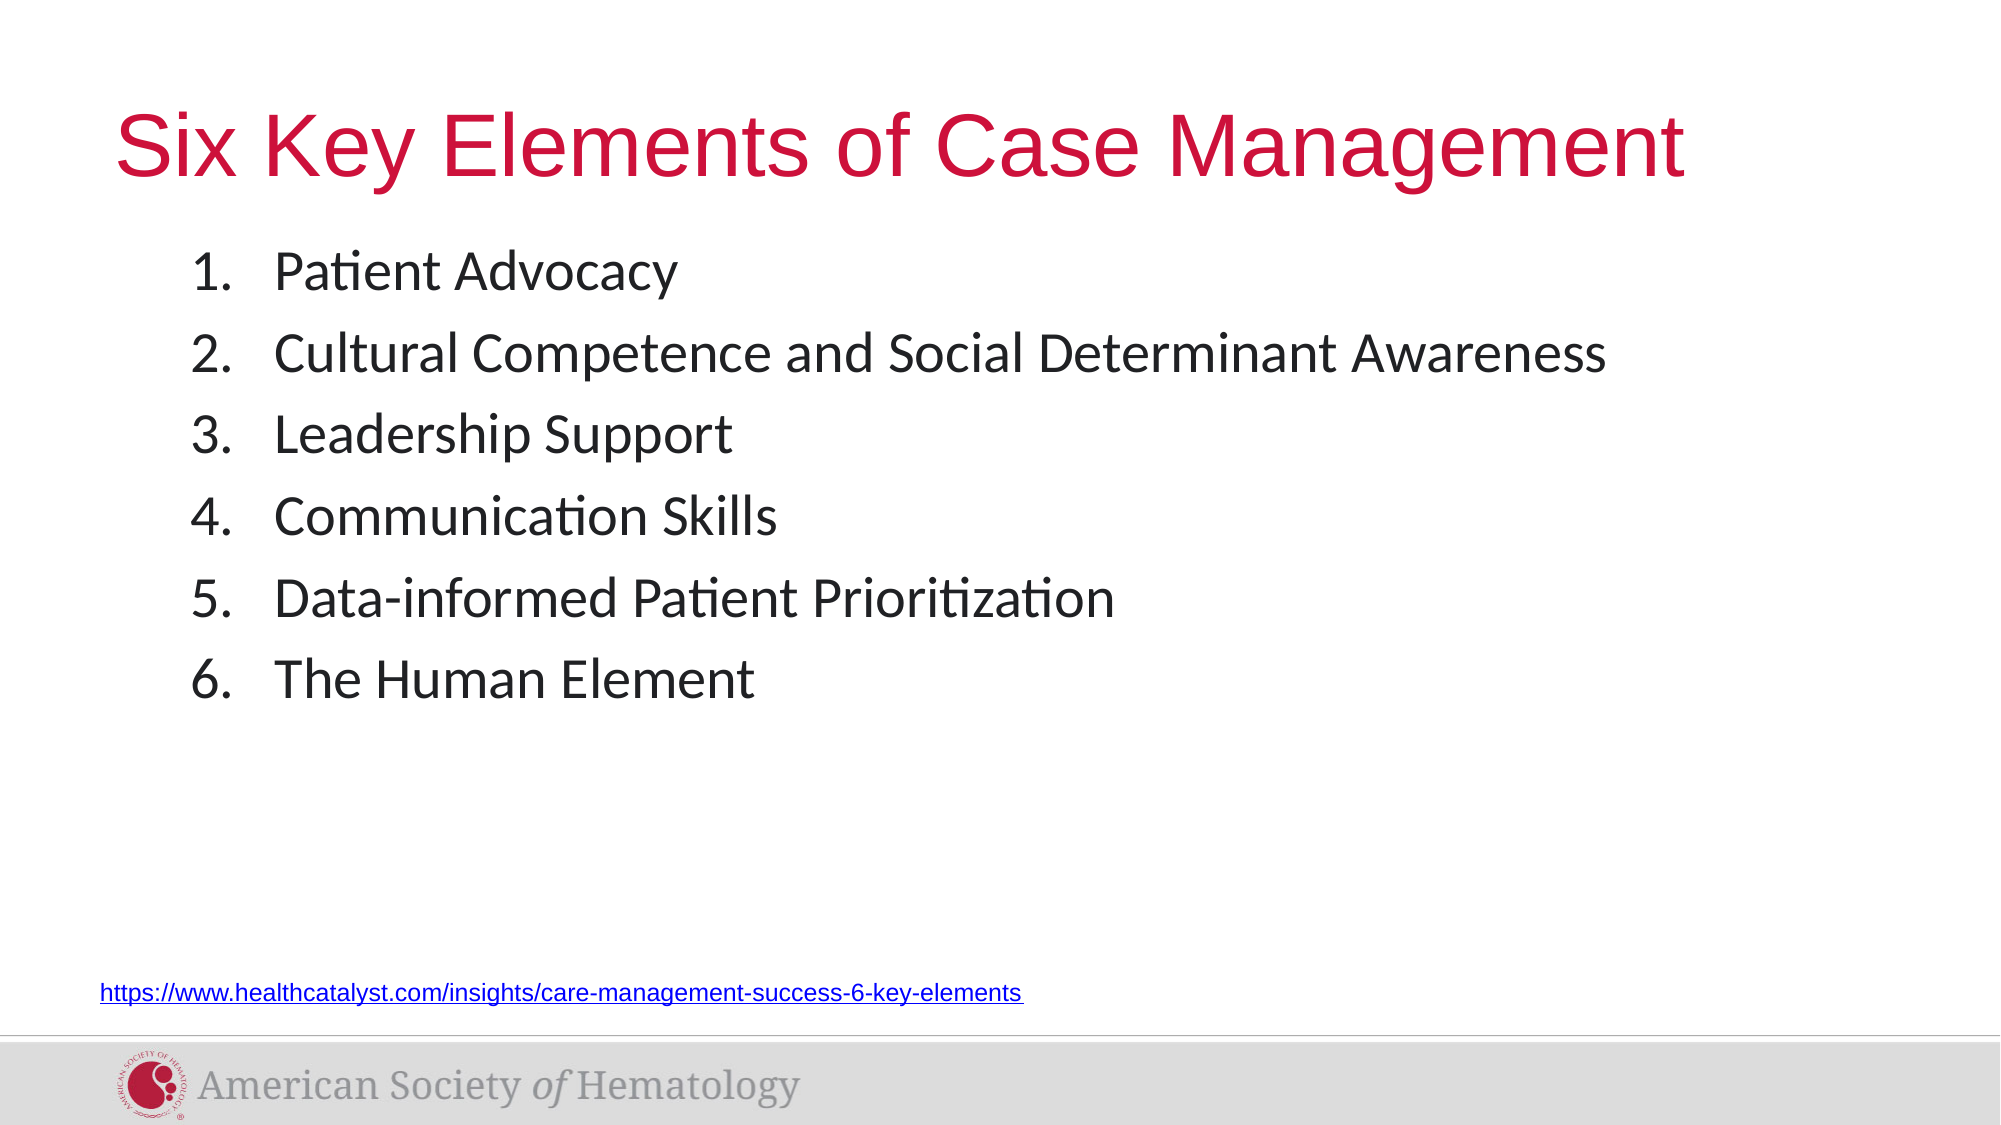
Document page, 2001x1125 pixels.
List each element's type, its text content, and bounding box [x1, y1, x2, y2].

text_box https://www.healthcatalyst.com/insights/care-management-success-6-key-elements [85, 969, 1039, 1044]
picture [0, 0, 2001, 1125]
title Six Key Elements of Case Management [99, 80, 1900, 198]
list Patient Advocacy Cultural Competence and Social Determinant Awareness Leadership Support Communication Skills Data-informed Patient Prioritization The Human Element [99, 224, 1900, 845]
